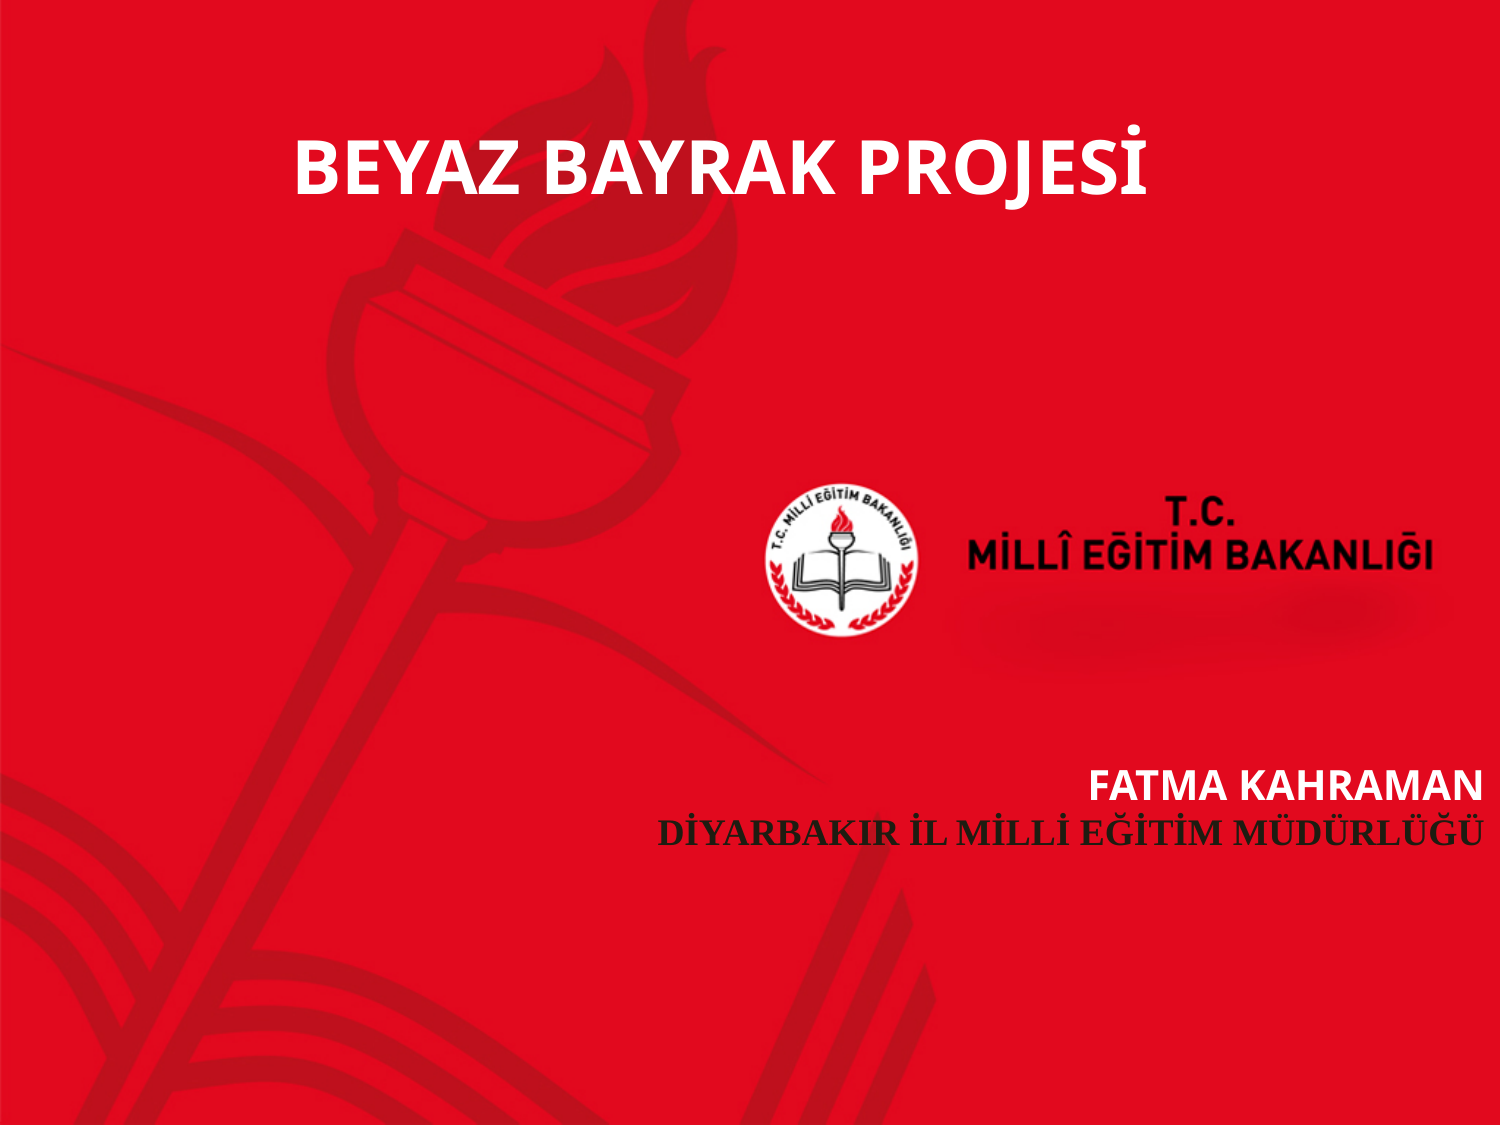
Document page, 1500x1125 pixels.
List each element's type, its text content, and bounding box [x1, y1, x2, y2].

text_box BEYAZ BAYRAK PROJESİ [147, 172, 1294, 337]
picture [0, 0, 1500, 1125]
title FATMA KAHRAMAN DİYARBAKIR İL MİLLİ EĞİTİM MÜDÜRLÜĞÜ [17, 680, 1500, 976]
